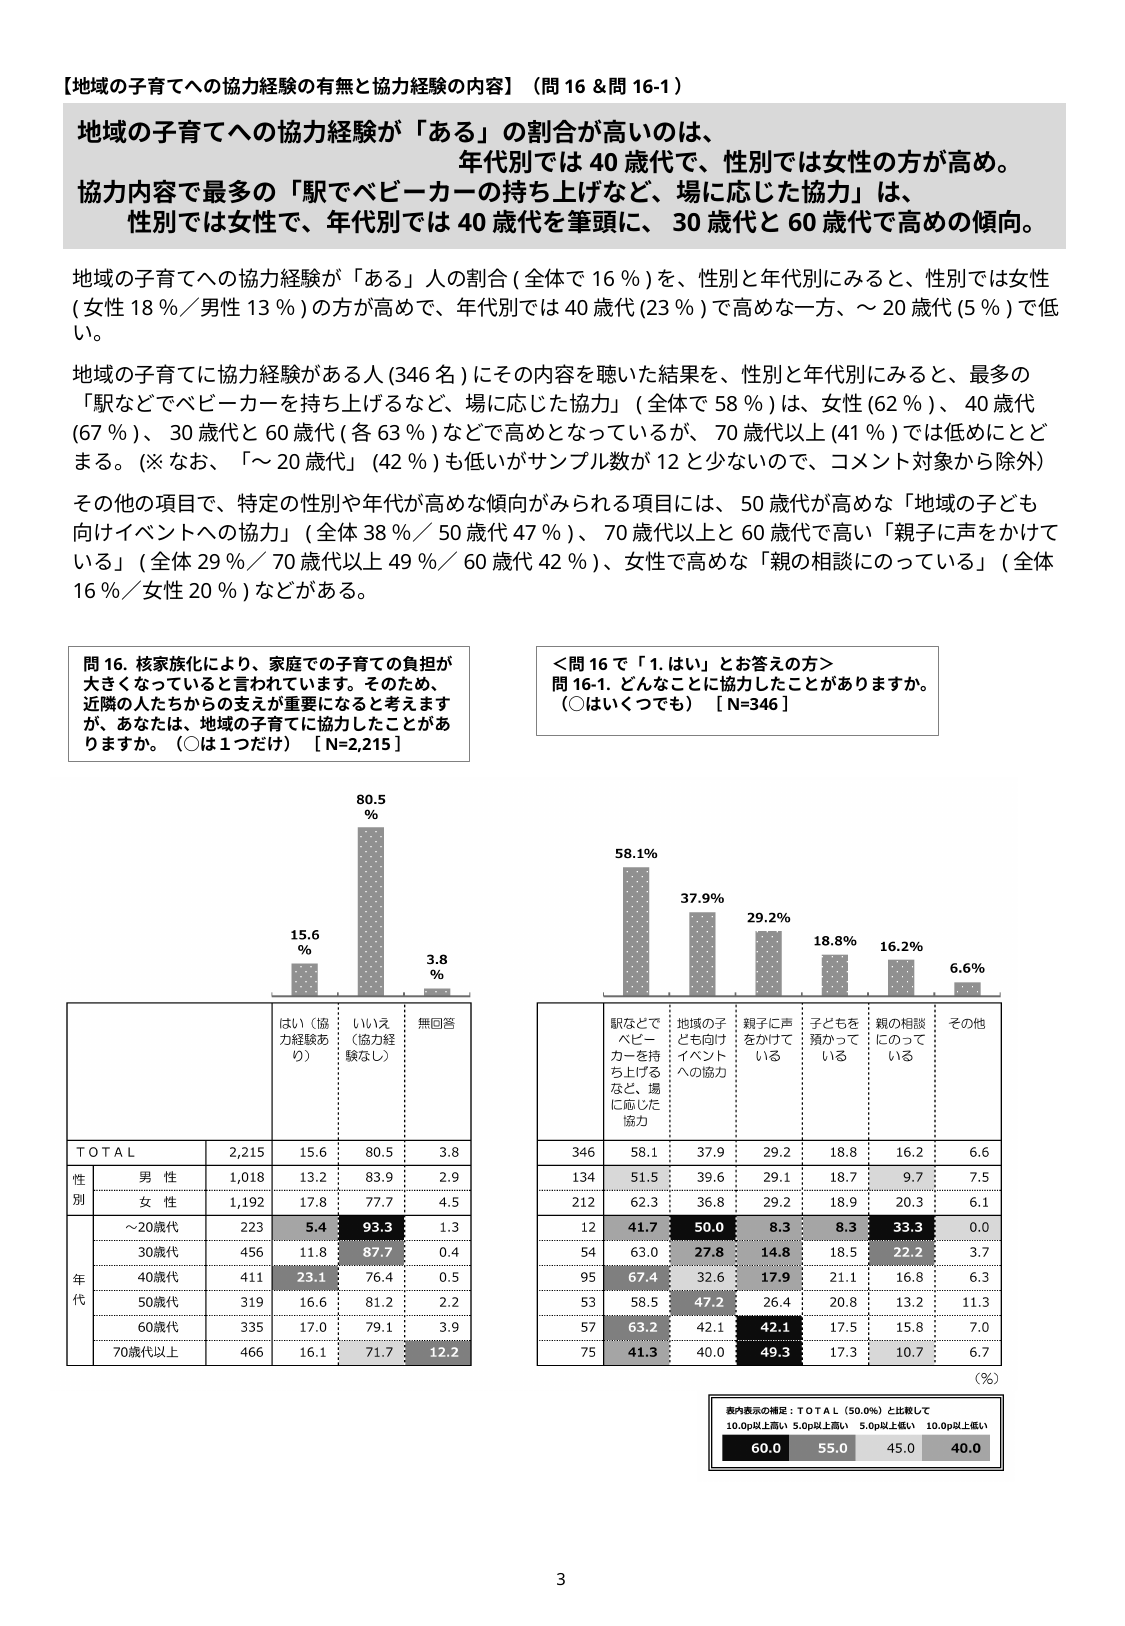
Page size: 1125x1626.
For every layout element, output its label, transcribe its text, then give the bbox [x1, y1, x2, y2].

slide_number 2 [429, 1536, 693, 1624]
title 地域の子育てへの協力経験が「ある」の割合が高いのは、 年代別では40歳代で、性別では女性の方が高め。 協力内容で最多の「駅でベビーカーの持ち上げなど、場に応じた協力」は、 性別では女性で、年代別では40歳代を筆頭に、30歳代と60歳代で高めの傾向。 [62, 102, 1067, 250]
text_box ＜問16で「1.はい」とお答えの方＞ 問16-1. どんなことに協力したことがありますか。（○はいくつでも） ［N=346］ [536, 646, 939, 736]
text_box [697, 1400, 1015, 1483]
text_box 【地域の子育てへの協力経験の有無と協力経験の内容】（問16＆問16-1） [38, 65, 924, 107]
subtitle 地域の子育てへの協力経験が「ある」人の割合(全体で16％)を、性別と年代別にみると、性別では女性 (女性18％／男性13％)の方が高めで、年代別では40歳代(23％)で高めな一方、～20歳代(5％)で低い。 地域の子育てに協力経験がある人(346名)にその内容を聴いた結果を、性別と年代別にみると、最多の 「駅などでベビーカーを持ち上げるなど、場に応じた協力」(全体で58％)は、女性(62％)、40歳代 (67％)、30歳代と60歳代(各63％)などで高めとなっているが、70歳代以上(41％)では低めにとど まる。(※なお、「～20歳代」(42％)も低いがサンプル数が12と少ないので、コメント対象から除外） その他の項目で、特定の性別や年代が高めな傾向がみられる項目には、50歳代が高めな「地域の子ども 向けイベントへの協力」(全体38％／50歳代47％)、70歳代以上と60歳代で高い「親子に声をかけて いる」(全体29％／70歳代以上49％／60歳代42％)、女性で高めな「親の相談にのっている」(全体 16％／女性20％)などがある。 [57, 257, 1085, 597]
text_box 問16. 核家族化により、家庭での子育ての負担が大きくなっていると言われています。そのため、近隣の人たちからの支えが重要になると考えますが、あなたは、地域の子育てに協力したことがありますか。（○は１つだけ） ［N=2,215］ [68, 646, 470, 762]
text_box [49, 776, 1018, 1392]
